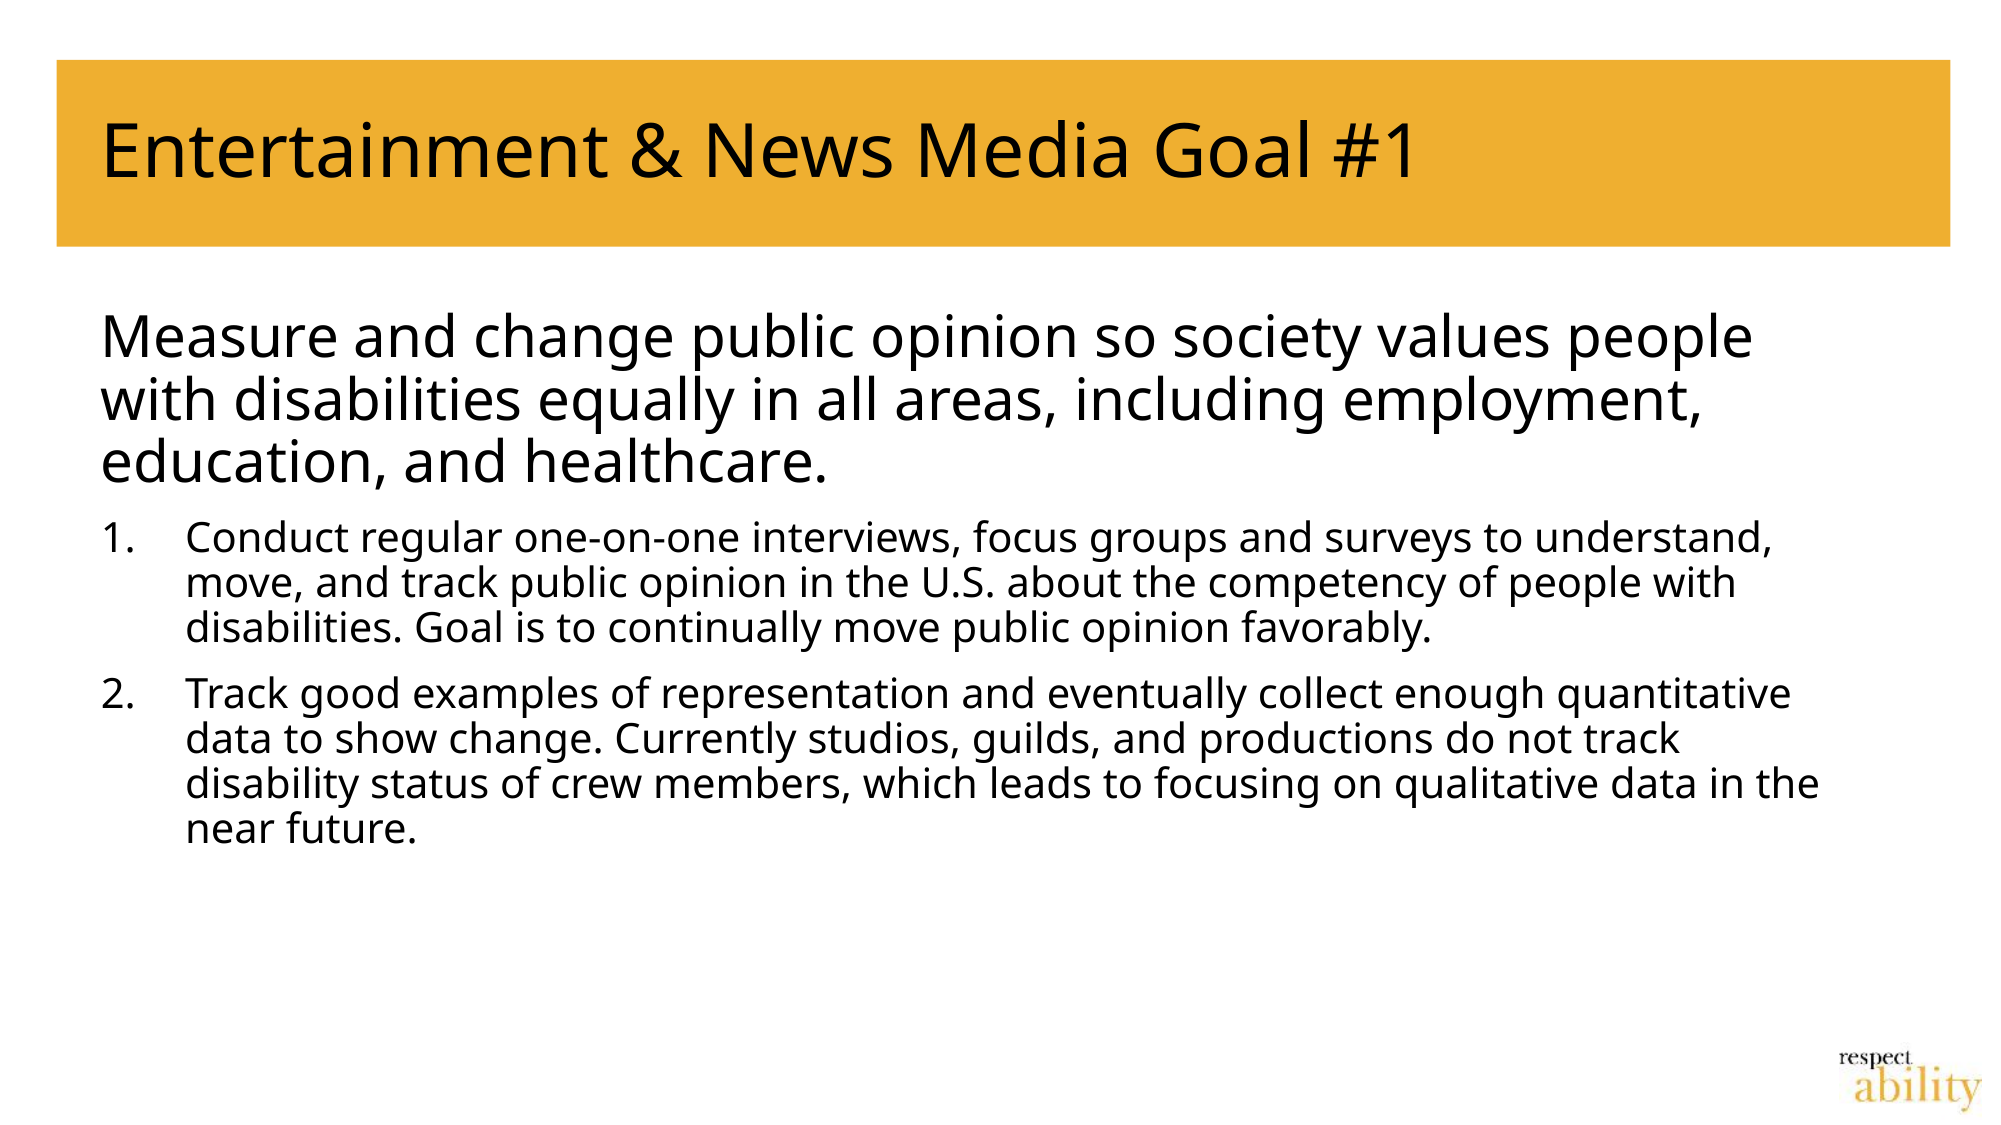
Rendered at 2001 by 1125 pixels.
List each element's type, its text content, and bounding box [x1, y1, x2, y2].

list Measure and change public opinion so society values people with disabilities equally in all areas, including employment, education, and healthcare. Conduct regular one-on-one interviews, focus groups and surveys to understand, move, and track public opinion in the U.S. about the competency of people with disabilities. Goal is to continually move public opinion favorably. Track good examples of representation and eventually collect enough quantitative data to show change. Currently studios, guilds, and productions do not track disability status of crew members, which leads to focusing on qualitative data in the near future. [85, 299, 1863, 1014]
title Entertainment & News Media Goal #1 [85, 59, 1811, 247]
picture [1839, 1042, 1982, 1120]
